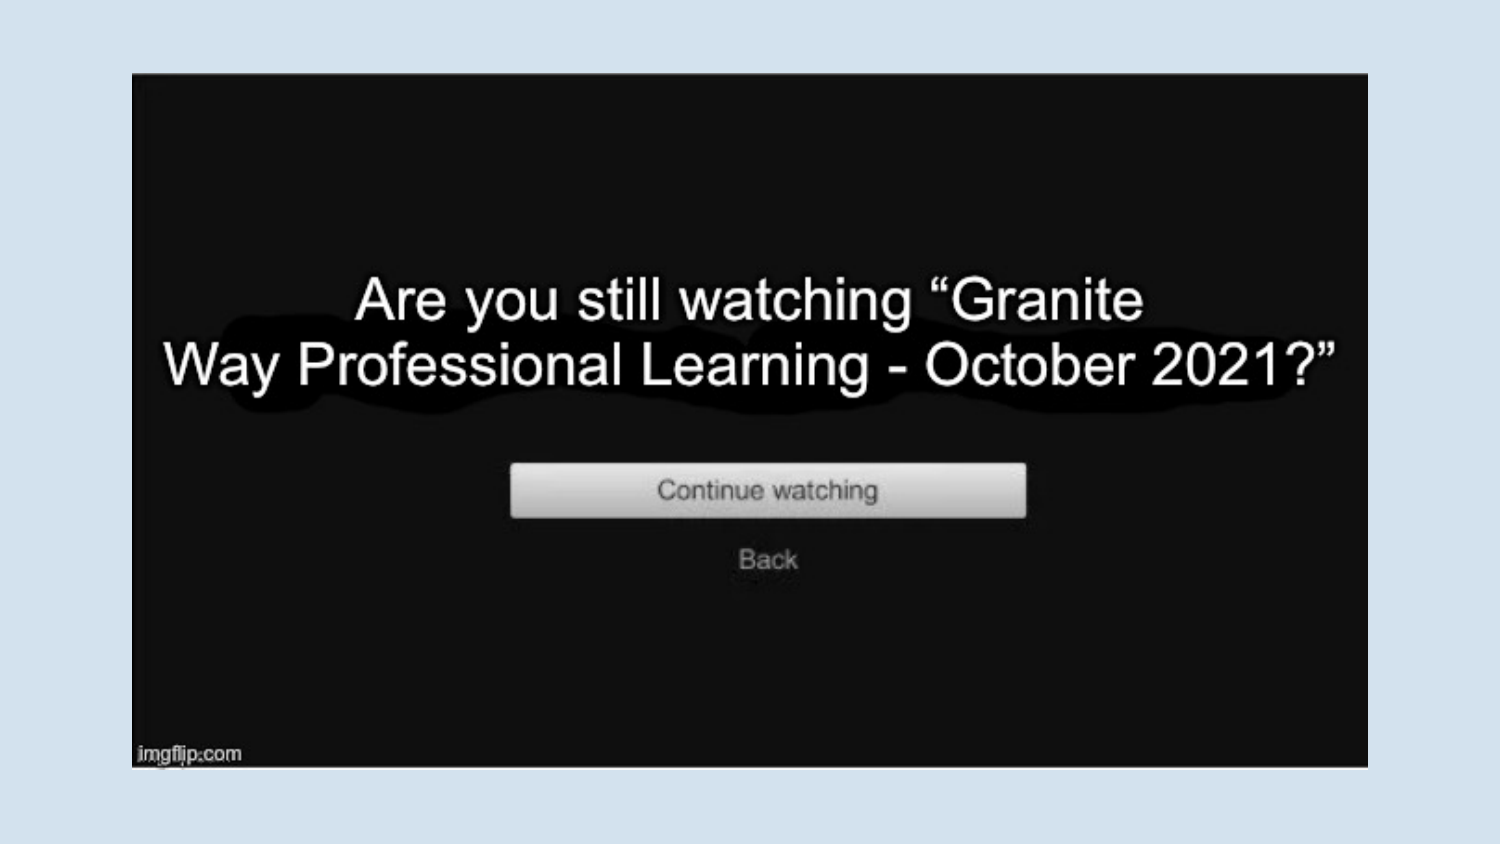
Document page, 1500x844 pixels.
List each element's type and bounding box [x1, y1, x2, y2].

picture [131, 73, 1369, 770]
